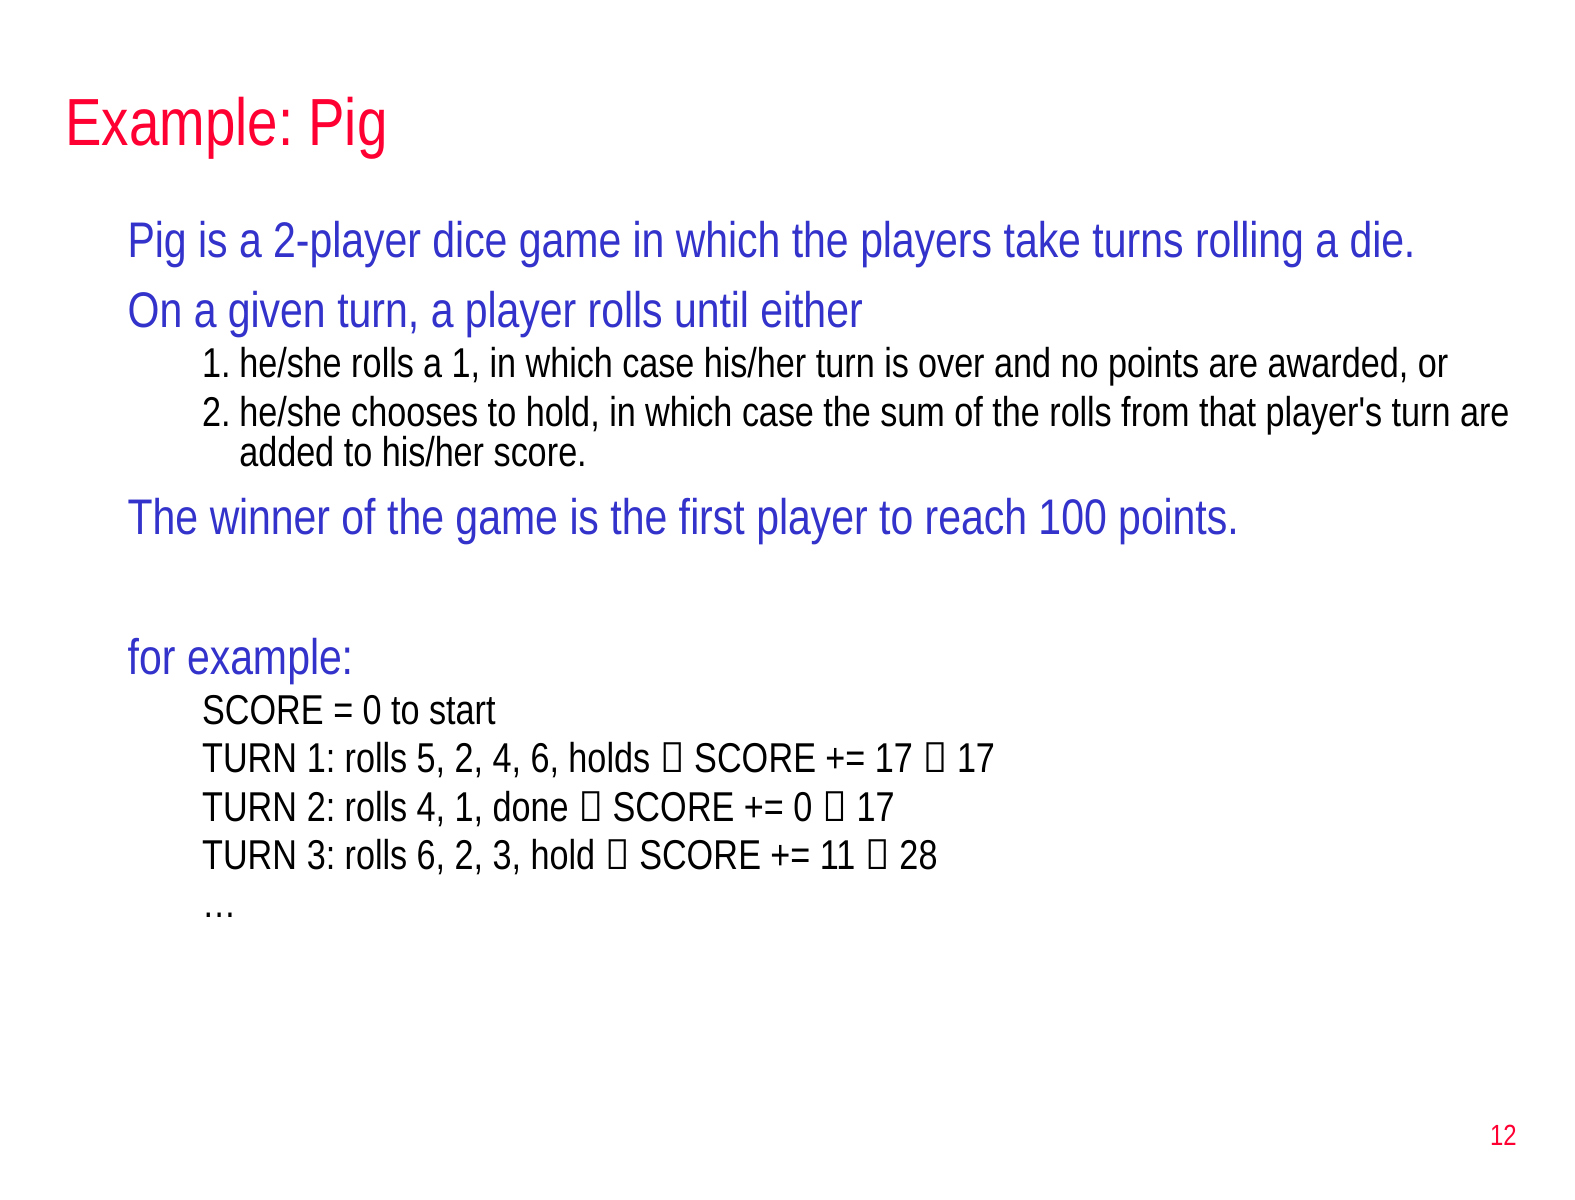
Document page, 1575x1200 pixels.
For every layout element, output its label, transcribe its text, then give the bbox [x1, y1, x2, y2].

title Example: Pig [50, 62, 1538, 175]
slide_number 12 [1203, 1092, 1532, 1174]
list Pig is a 2-player dice game in which the players take turns rolling a die. On a given turn, a player rolls until either he/she rolls a 1, in which case his/her turn is over and no points are awarded, or he/she chooses to hold, in which case the sum of the rolls from that player's turn are added to his/her score. The winner of the game is the first player to reach 100 points. for example: SCORE = 0 to start TURN 1: rolls 5, 2, 4, 6, holds  SCORE += 17  17 TURN 2: rolls 4, 1, done  SCORE += 0  17 TURN 3: rolls 6, 2, 3, hold  SCORE += 11  28 … [112, 200, 1541, 1088]
